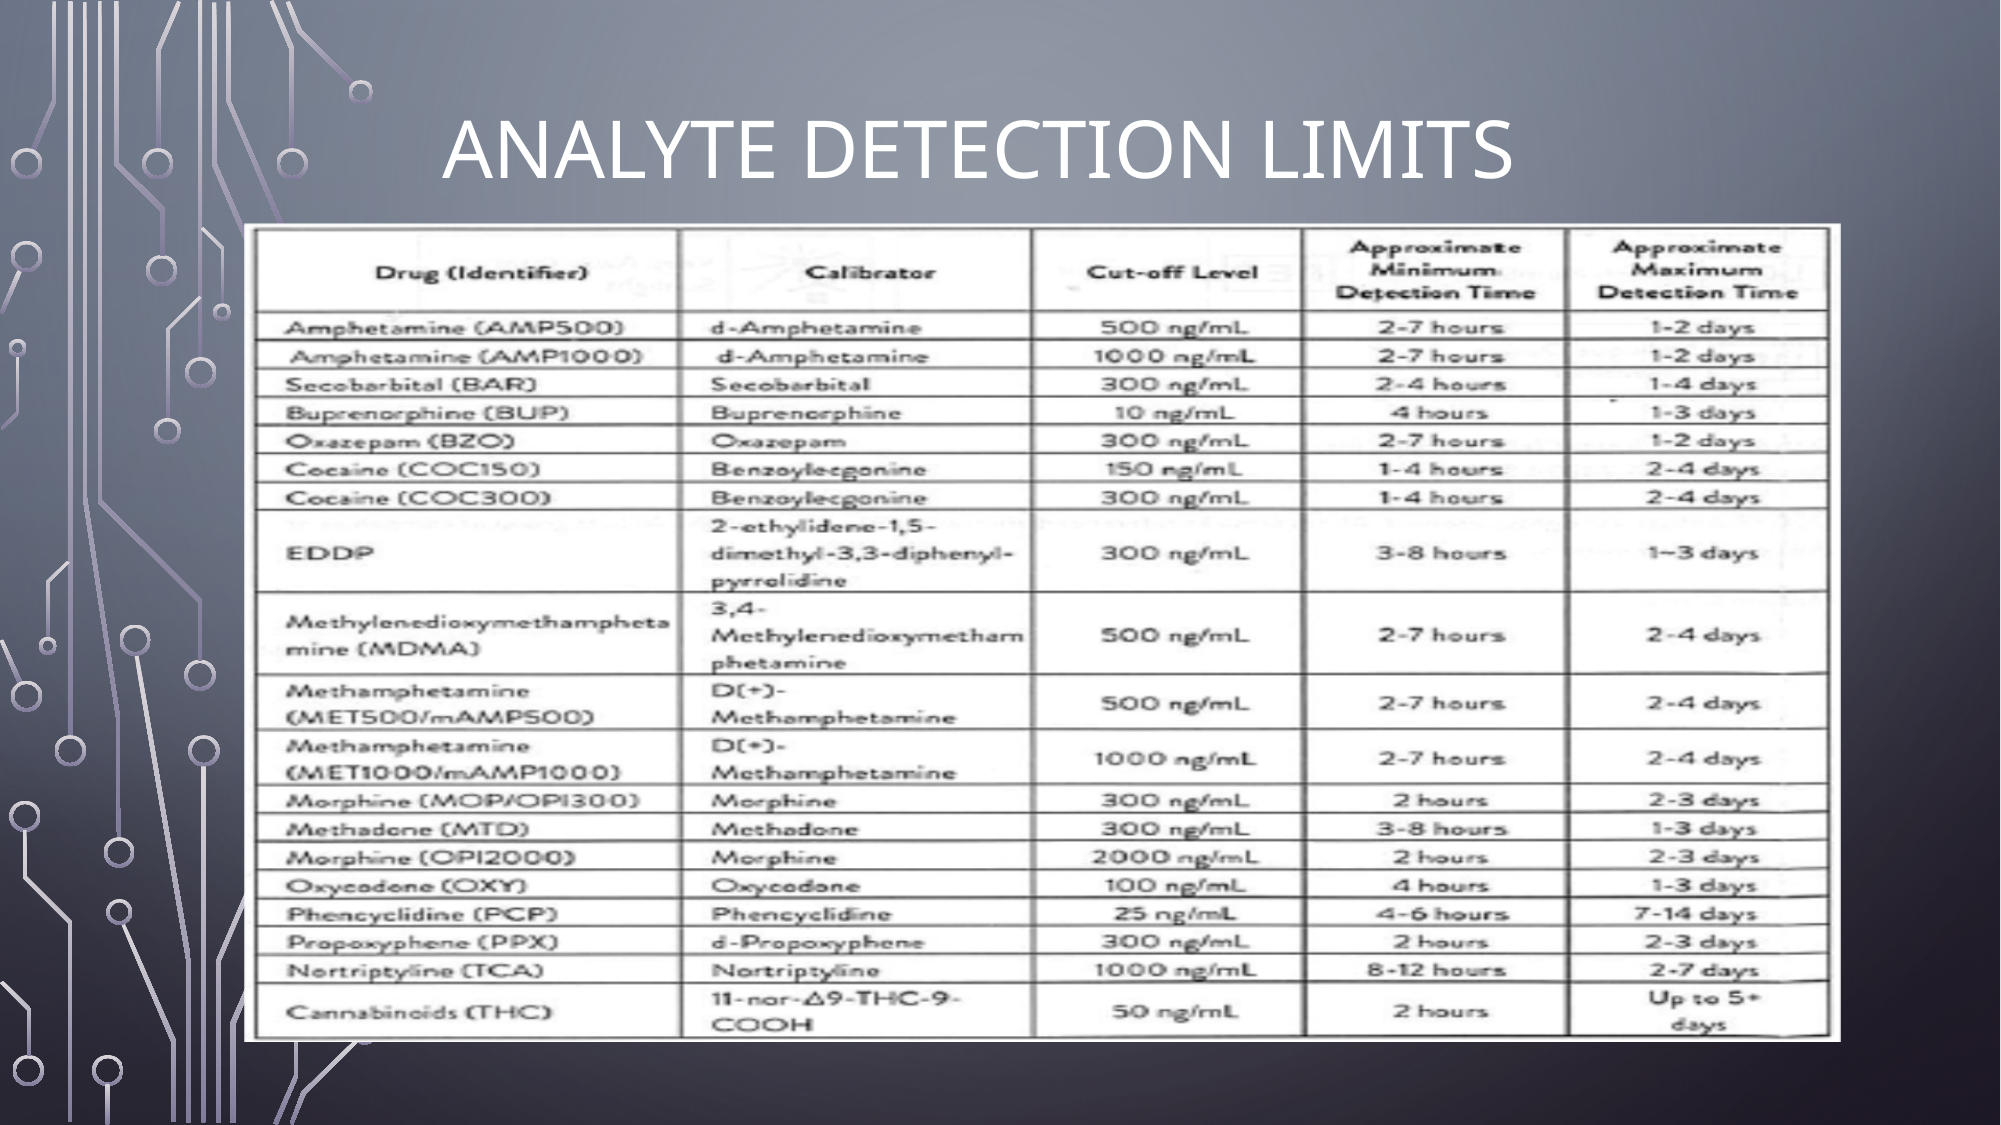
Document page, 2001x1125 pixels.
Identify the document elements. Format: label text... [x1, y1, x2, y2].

picture [243, 223, 1841, 1043]
title Analyte detection Limits [407, 48, 1755, 204]
